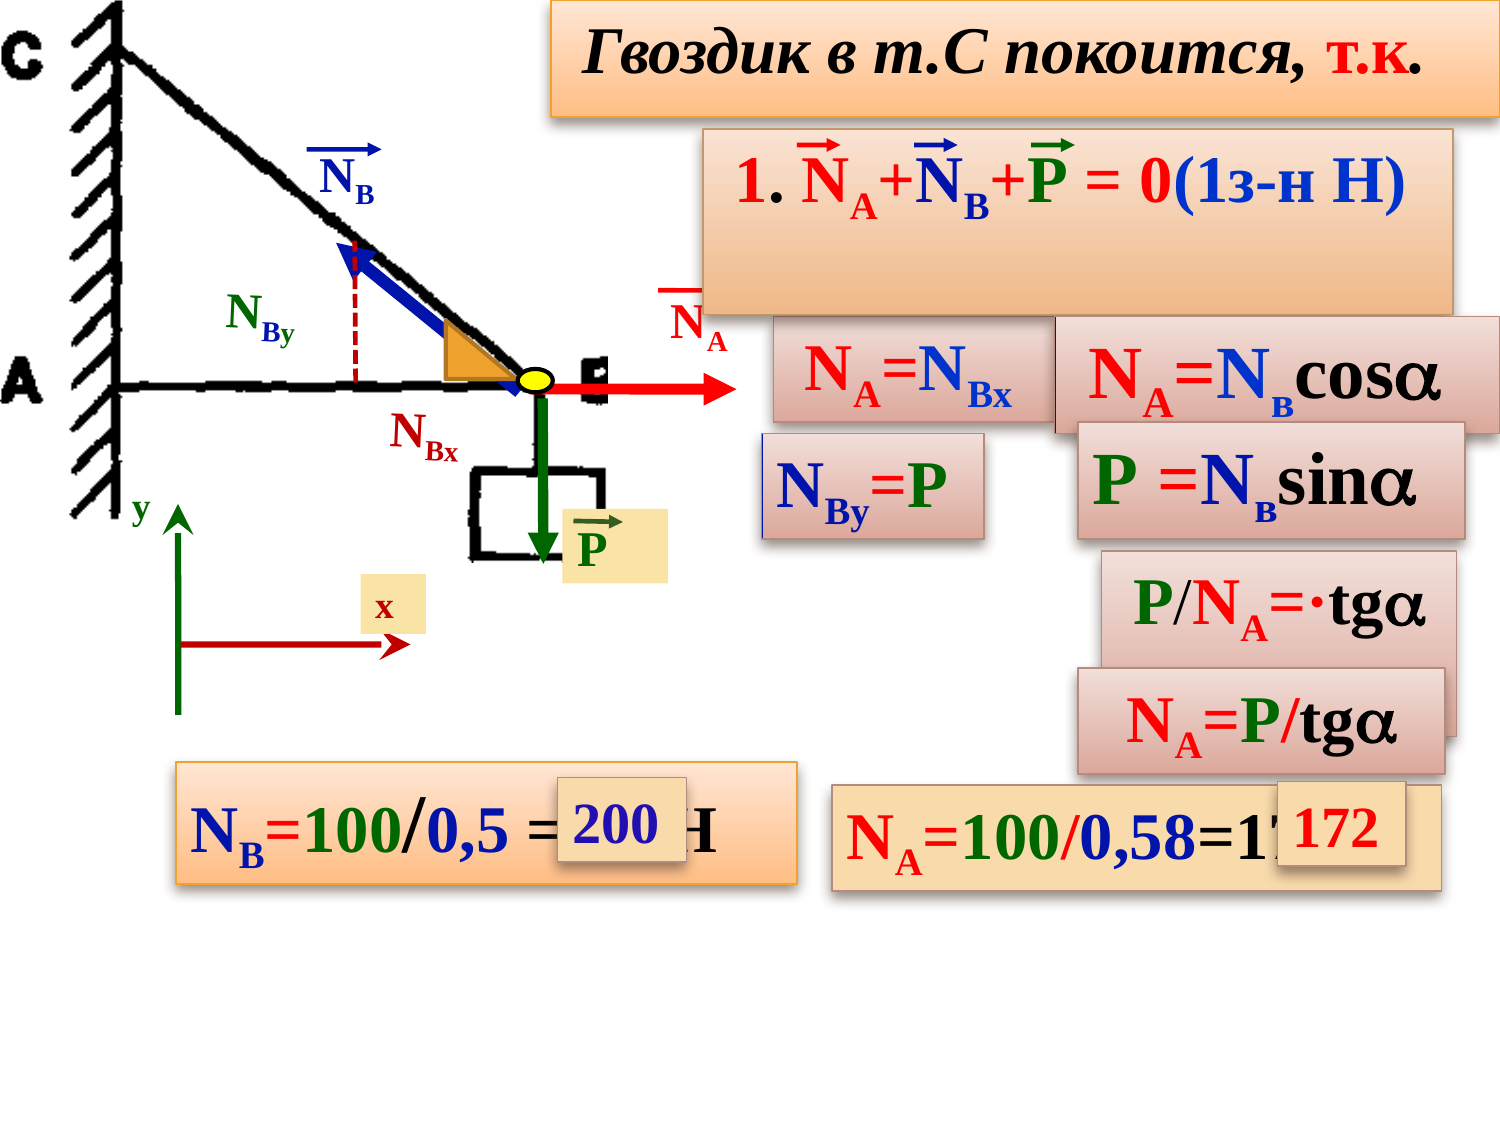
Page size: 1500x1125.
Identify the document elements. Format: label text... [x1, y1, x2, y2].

text_box NВ=100/0,5 =200Н [175, 761, 798, 885]
text_box NА=NВx [773, 332, 1044, 423]
text_box 172 [1277, 781, 1407, 867]
text_box NА=100/0,58=172Н [831, 784, 1442, 892]
text_box Гвоздик в т.С покоится, т.к. [609, 0, 1500, 118]
picture [0, 0, 608, 563]
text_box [304, 134, 423, 212]
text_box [538, 398, 669, 585]
text_box NВy=Р [761, 433, 985, 540]
text_box Р/NА=·tg [1101, 550, 1457, 737]
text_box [655, 280, 774, 358]
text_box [116, 474, 427, 716]
text_box 200 [557, 777, 687, 863]
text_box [283, 308, 427, 315]
text_box NА=Nвcos [1054, 316, 1500, 434]
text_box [702, 128, 1454, 226]
text_box NА=Р/tg [1077, 667, 1446, 775]
text_box [616, 382, 737, 396]
text_box Р =Nвsin [1077, 421, 1466, 540]
